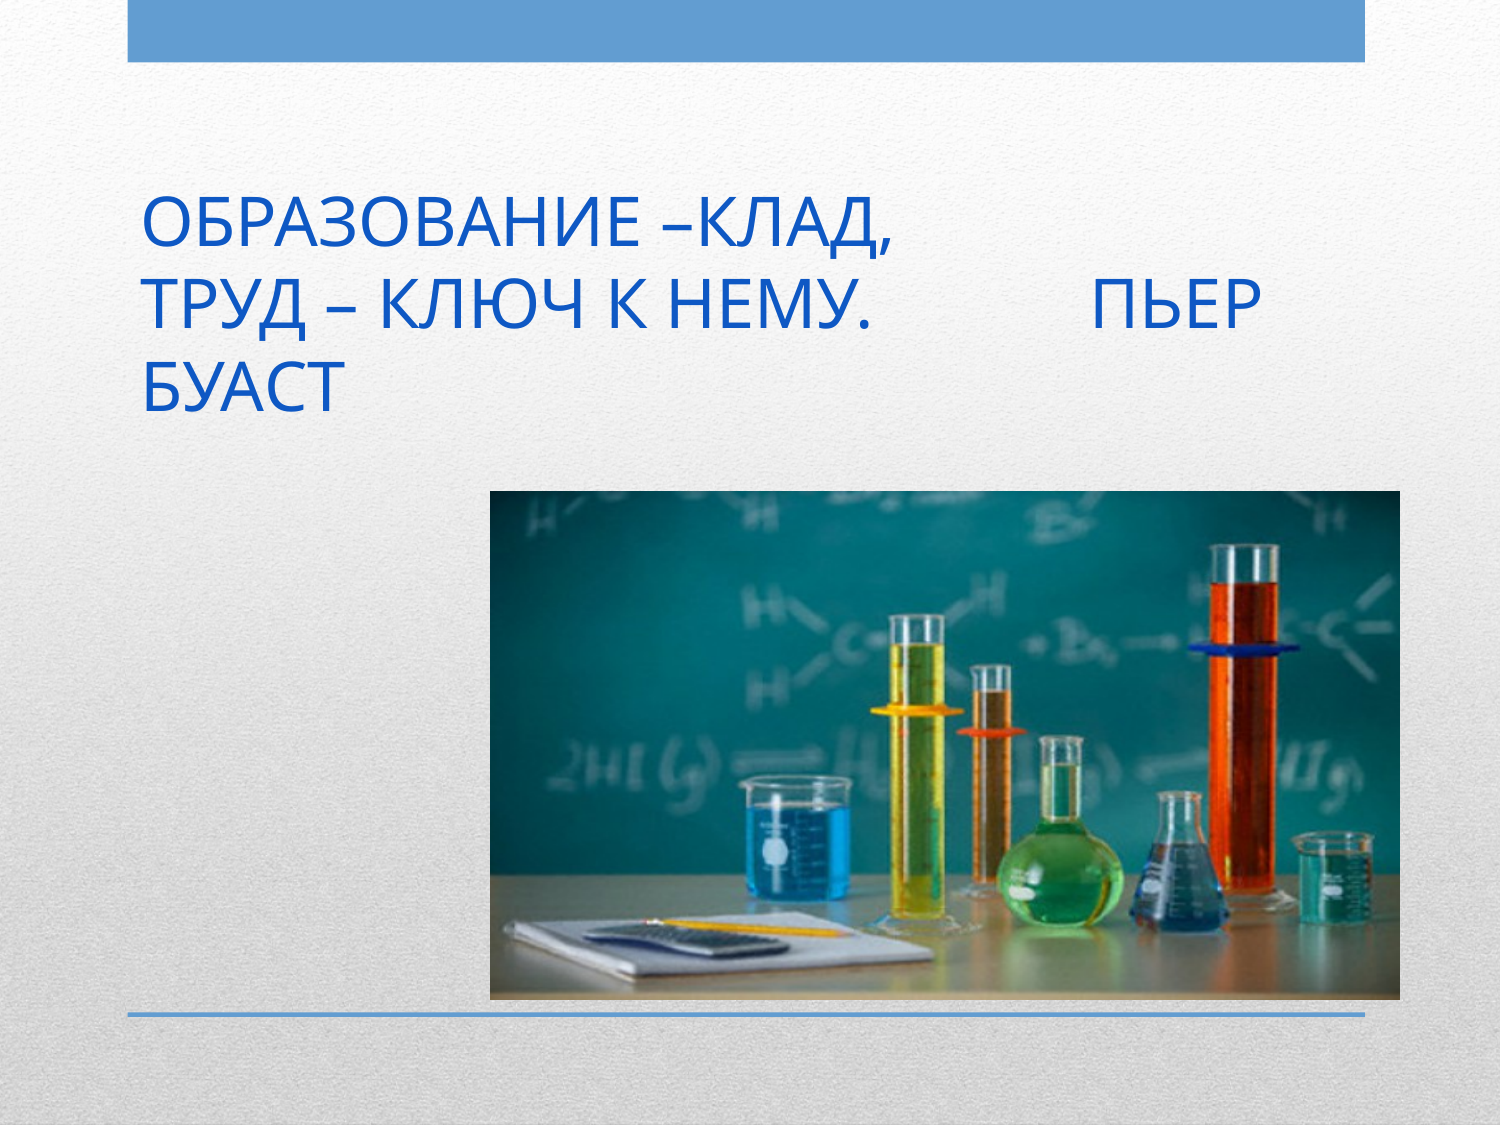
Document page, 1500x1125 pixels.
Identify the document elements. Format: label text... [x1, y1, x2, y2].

title ОБРАЗОВАНИЕ –КЛАД, ТРУД – КЛЮЧ К НЕМУ. ПЬЕР БУАСТ [125, 101, 1353, 433]
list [489, 490, 1401, 1001]
